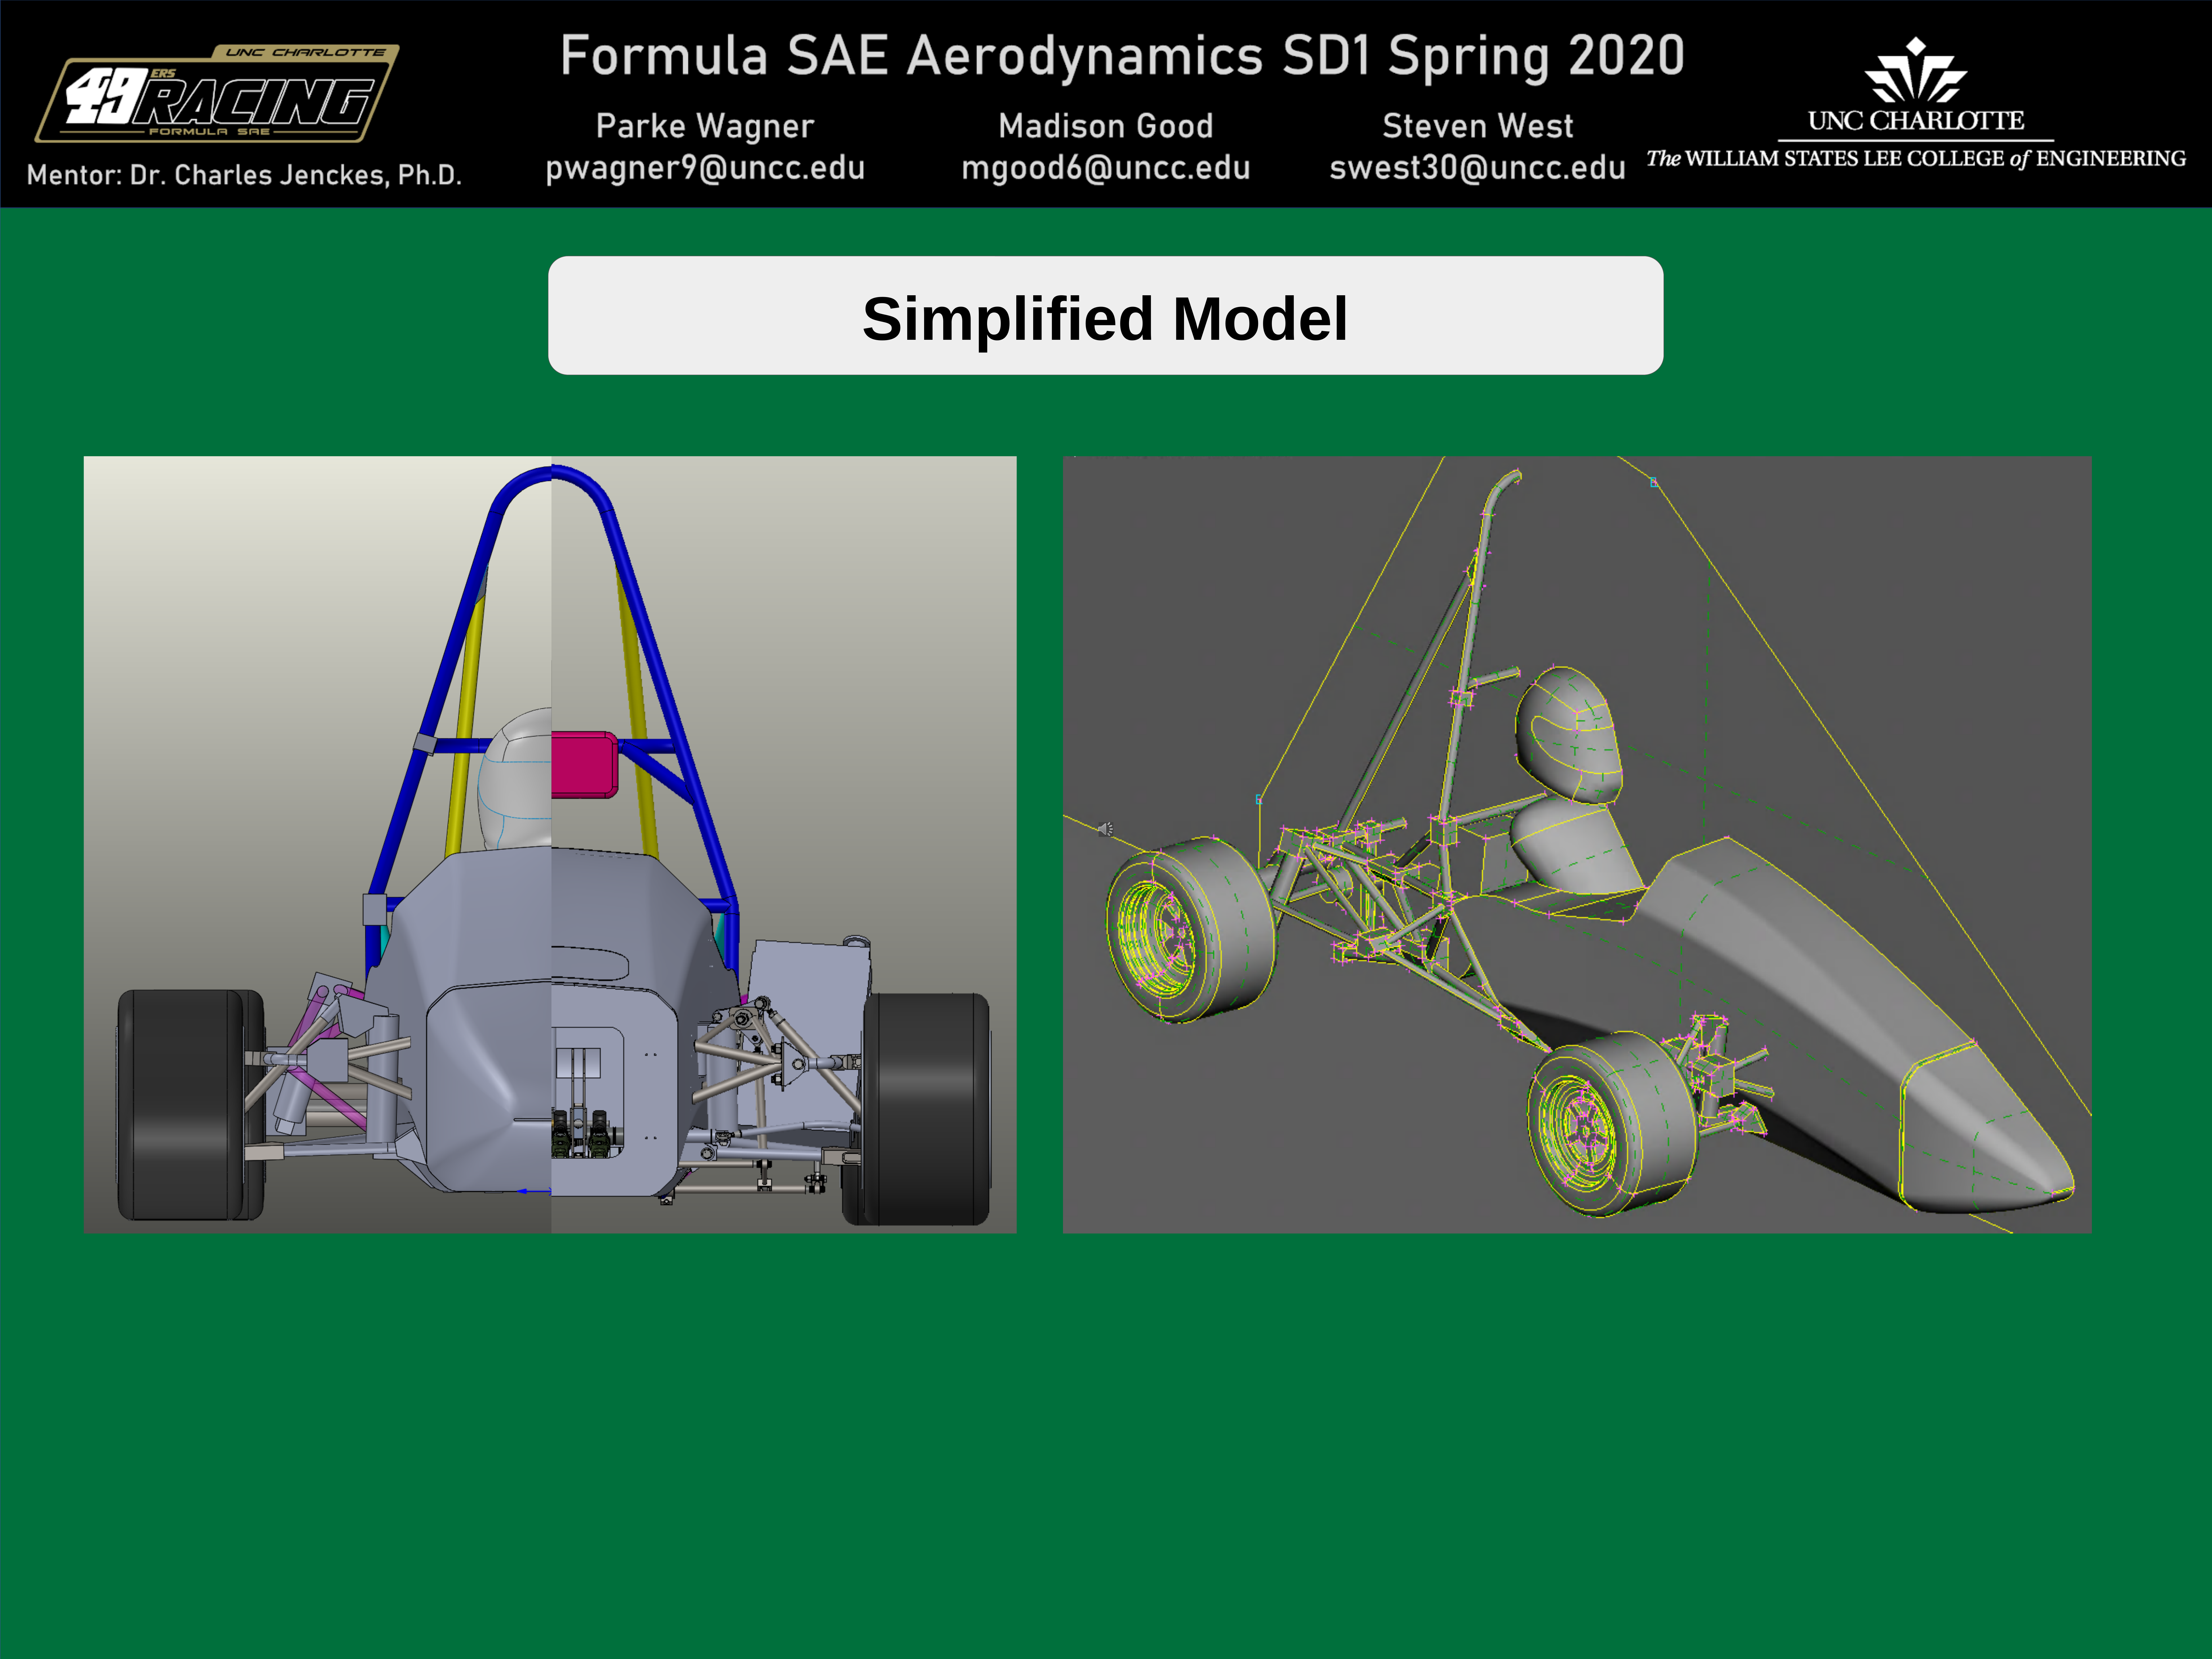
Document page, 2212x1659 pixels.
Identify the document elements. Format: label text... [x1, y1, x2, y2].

picture [0, 0, 2212, 1659]
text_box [84, 456, 1017, 1234]
text_box Simplified Model [548, 256, 1664, 375]
